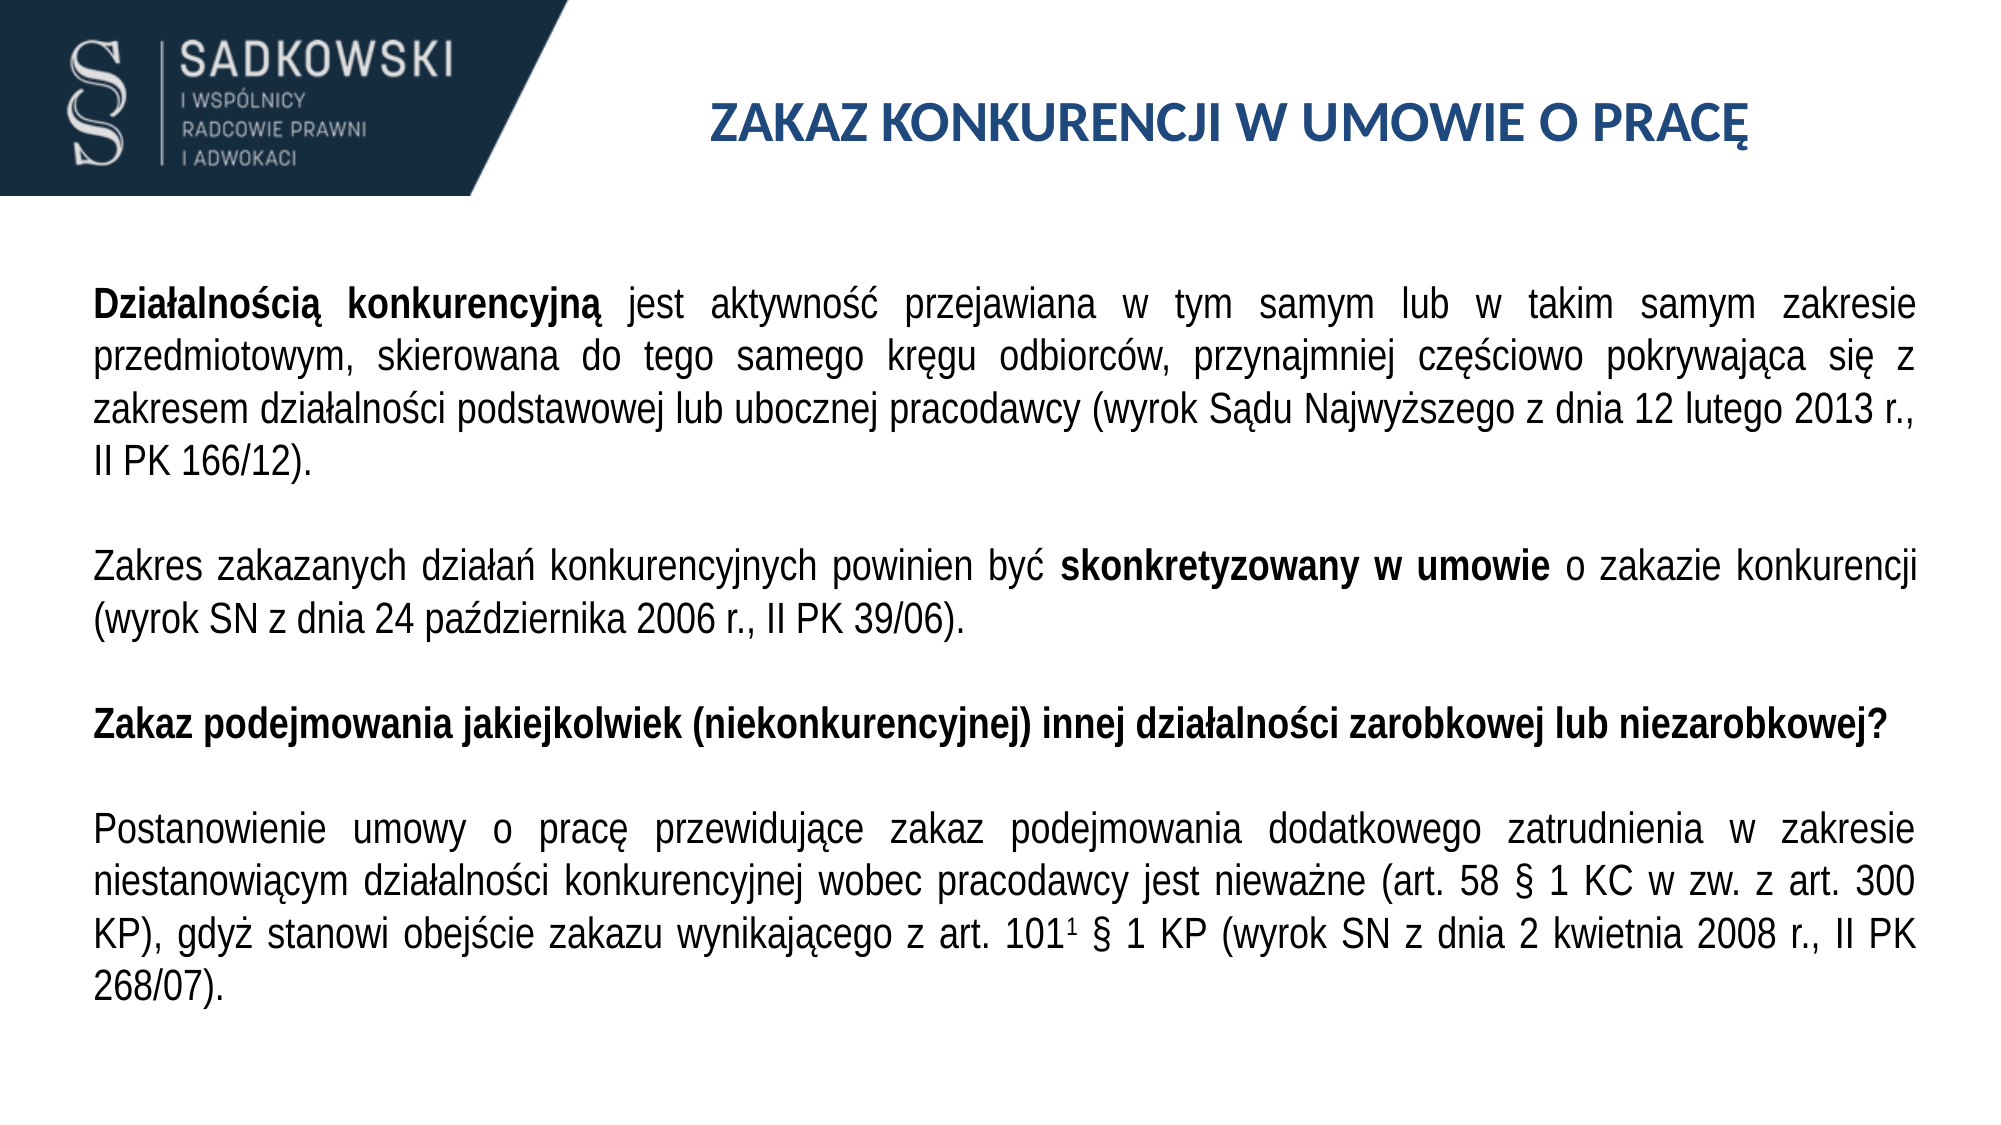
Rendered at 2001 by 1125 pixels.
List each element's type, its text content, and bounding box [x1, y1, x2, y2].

text_box Działalnością konkurencyjną jest aktywność przejawiana w tym samym lub w takim samym zakresie przedmiotowym, skierowana do tego samego kręgu odbiorców, przynajmniej częściowo pokrywająca się z zakresem działalności podstawowej lub ubocznej pracodawcy (wyrok Sądu Najwyższego z dnia 12 lutego 2013 r., II PK 166/12). Zakres zakazanych działań konkurencyjnych powinien być skonkretyzowany w umowie o zakazie konkurencji (wyrok SN z dnia 24 października 2006 r., II PK 39/06). Zakaz podejmowania jakiejkolwiek (niekonkurencyjnej) innej działalności zarobkowej lub niezarobkowej? Postanowienie umowy o pracę przewidujące zakaz podejmowania dodatkowego zatrudnienia w zakresie niestanowiącym działalności konkurencyjnej wobec pracodawcy jest nieważne (art. 58 § 1 KC w zw. z art. 300 KP), gdyż stanowi obejście zakazu wynikającego z art. 1011 § 1 KP (wyrok SN z dnia 2 kwietnia 2008 r., II PK 268/07). [78, 267, 1934, 1125]
picture [0, 0, 569, 196]
text_box ZAKAZ KONKURENCJI W UMOWIE O PRACĘ [598, 75, 1863, 231]
